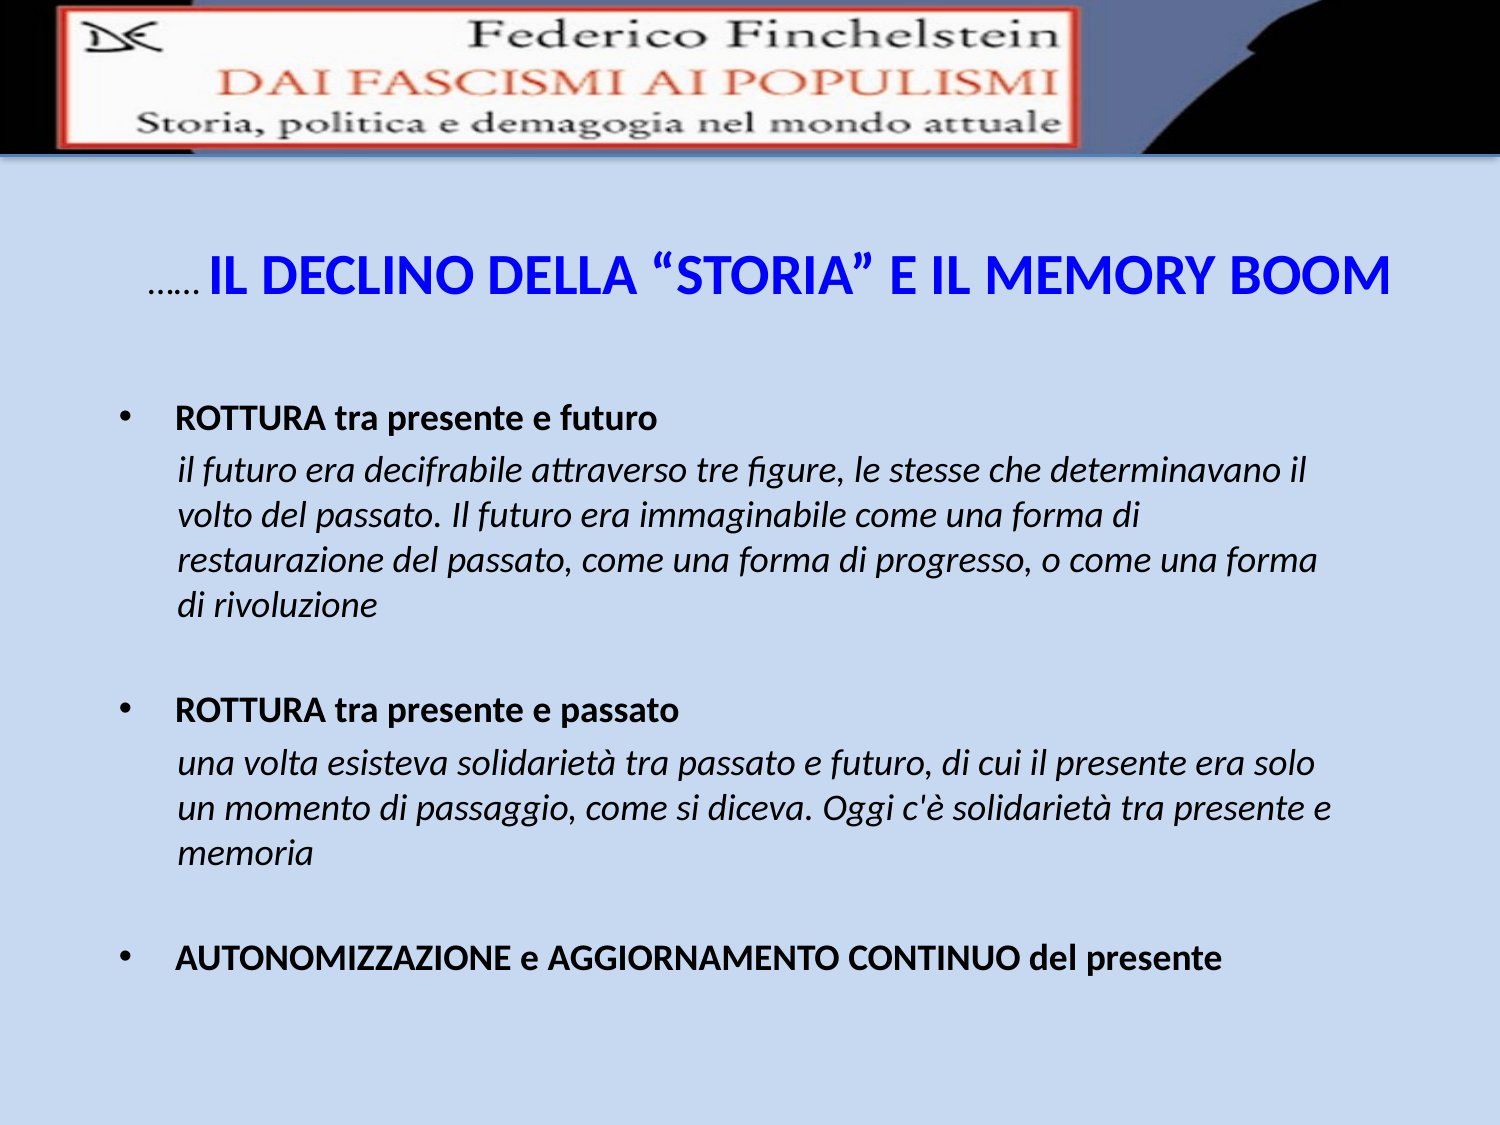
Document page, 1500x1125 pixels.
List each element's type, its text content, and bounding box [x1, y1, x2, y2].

list ROTTURA tra presente e futuro il futuro era decifrabile attraverso tre figure, le stesse che determinavano il volto del passato. Il futuro era immaginabile come una forma di restaurazione del passato, come una forma di progresso, o come una forma di rivoluzione ROTTURA tra presente e passato una volta esisteva solidarietà tra passato e futuro, di cui il presente era solo un momento di passaggio, come si diceva. Oggi c'è solidarietà tra presente e memoria AUTONOMIZZAZIONE e AGGIORNAMENTO CONTINUO del presente [103, 385, 1350, 1081]
picture [0, 0, 1500, 154]
text_box …… IL DECLINO DELLA “STORIA” E IL MEMORY BOOM [133, 229, 1500, 359]
